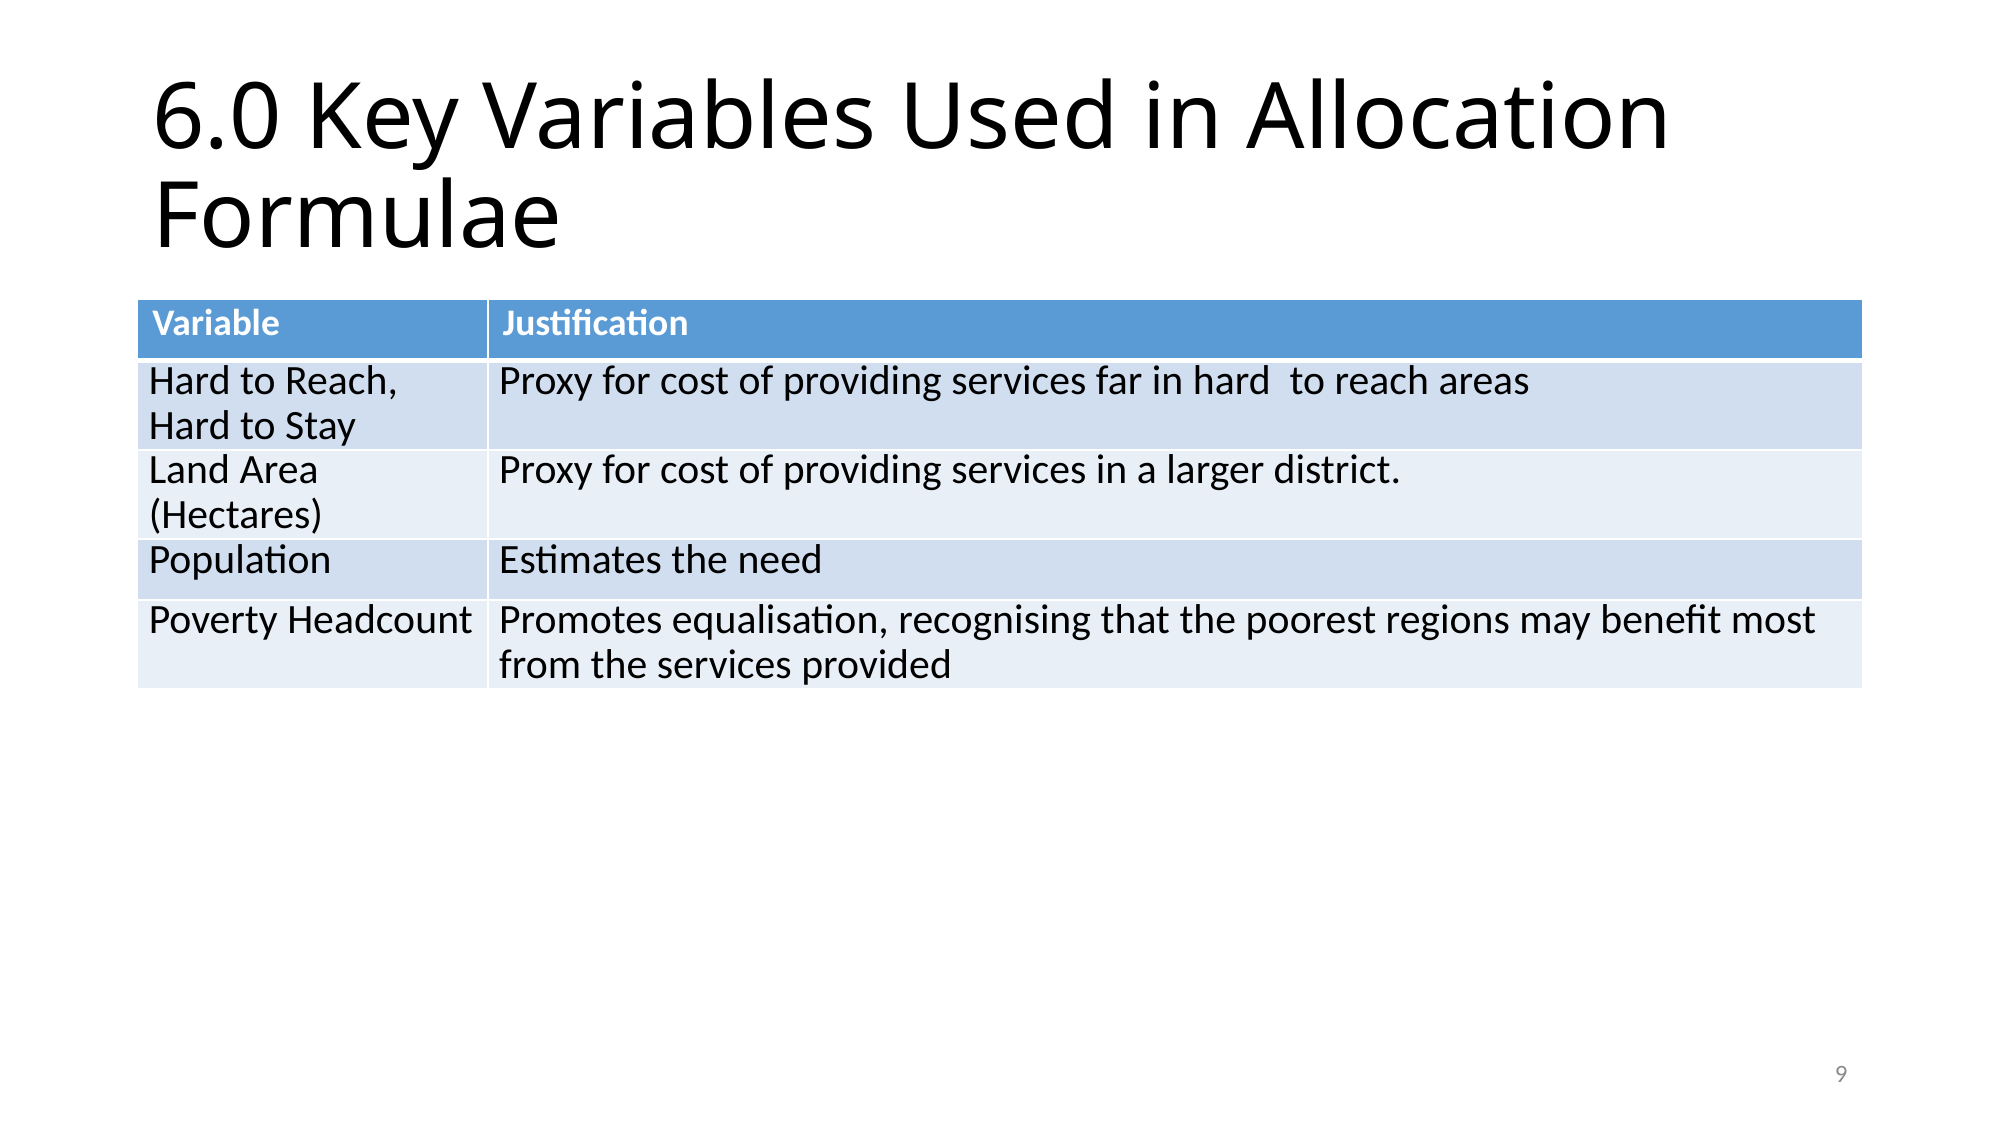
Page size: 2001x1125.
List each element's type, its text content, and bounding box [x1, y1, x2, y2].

table_cell Promotes equalisation, recognising that the poorest regions may benefit most from the services provided [489, 601, 1862, 688]
table_header Variable [138, 300, 487, 358]
table_cell Proxy for cost of providing services far in hard to reach areas [489, 363, 1862, 449]
title 6.0 Key Variables Used in Allocation Formulae [137, 59, 1863, 278]
table_cell Population [138, 540, 487, 599]
table_cell Hard to Reach, Hard to Stay [138, 363, 487, 449]
table_cell Land Area (Hectares) [138, 451, 487, 538]
table_header Justification [489, 300, 1862, 358]
table_cell Estimates the need [489, 540, 1862, 599]
table_cell Proxy for cost of providing services in a larger district. [489, 451, 1862, 538]
table_cell Poverty Headcount [138, 601, 487, 688]
slide_number 9 [1412, 1042, 1863, 1103]
